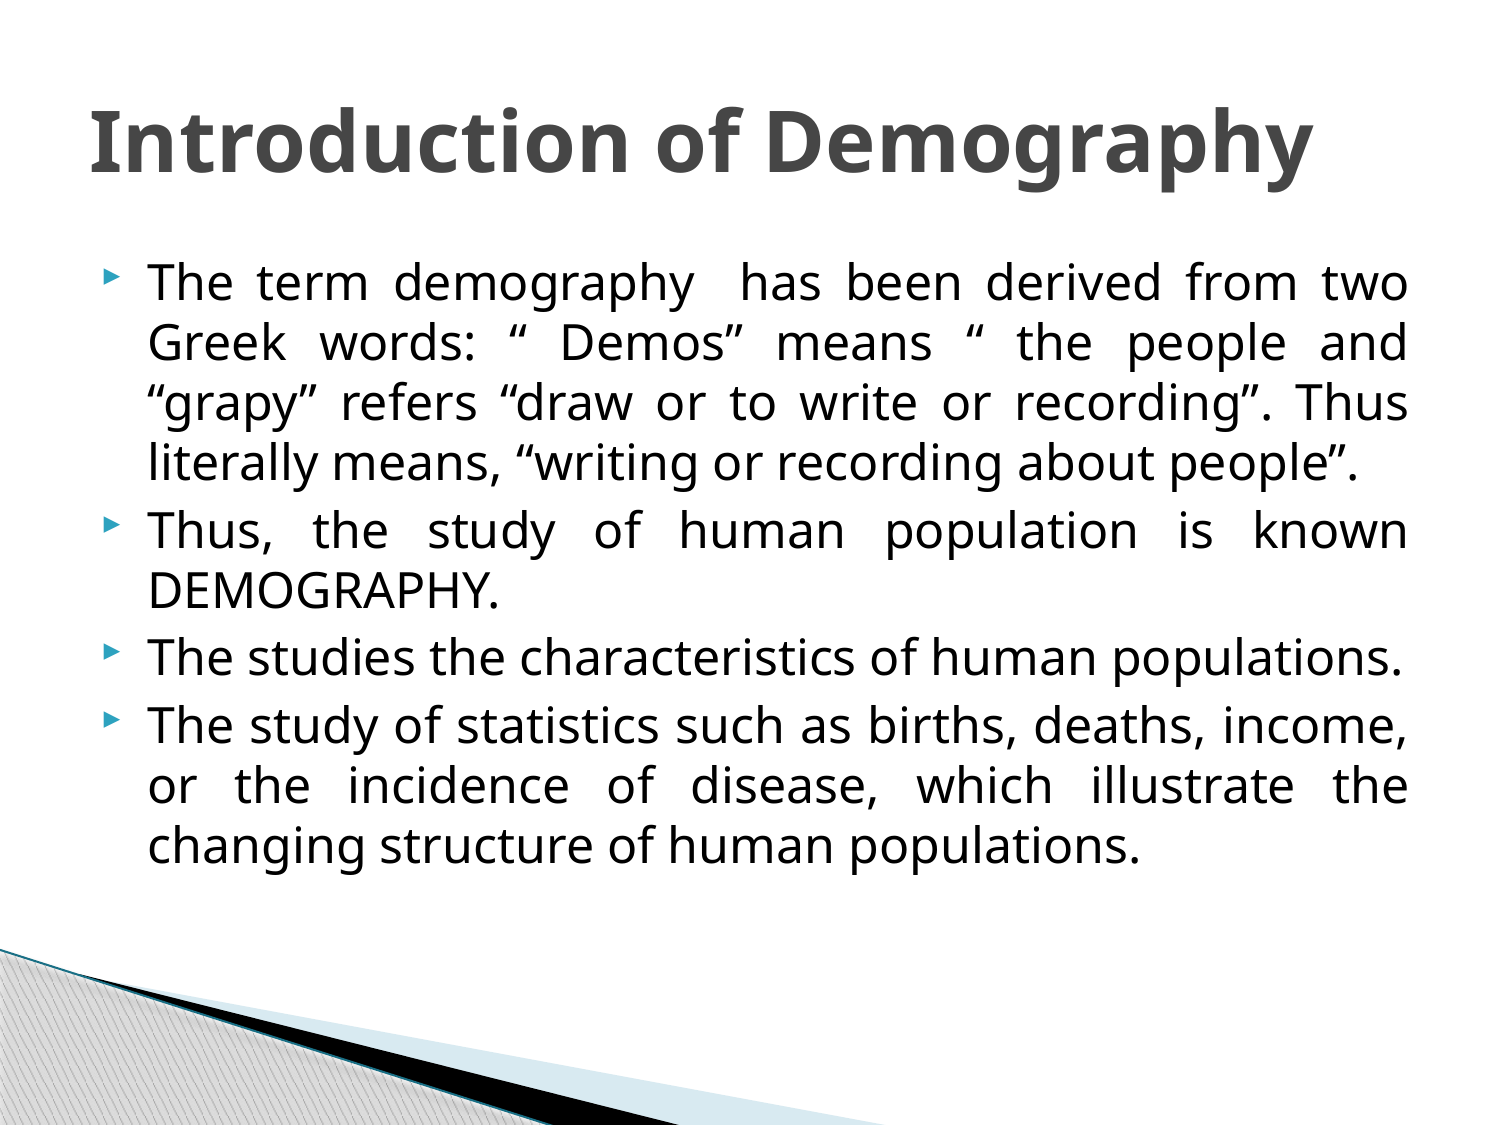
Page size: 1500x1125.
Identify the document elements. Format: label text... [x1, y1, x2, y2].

title Introduction of Demography [75, 45, 1425, 233]
list The term demography has been derived from two Greek words: “ Demos” means “ the people and “grapy” refers “draw or to write or recording”. Thus literally means, “writing or recording about people”. Thus, the study of human population is known DEMOGRAPHY. The studies the characteristics of human populations. The study of statistics such as births, deaths, income, or the incidence of disease, which illustrate the changing structure of human populations. [75, 243, 1425, 986]
